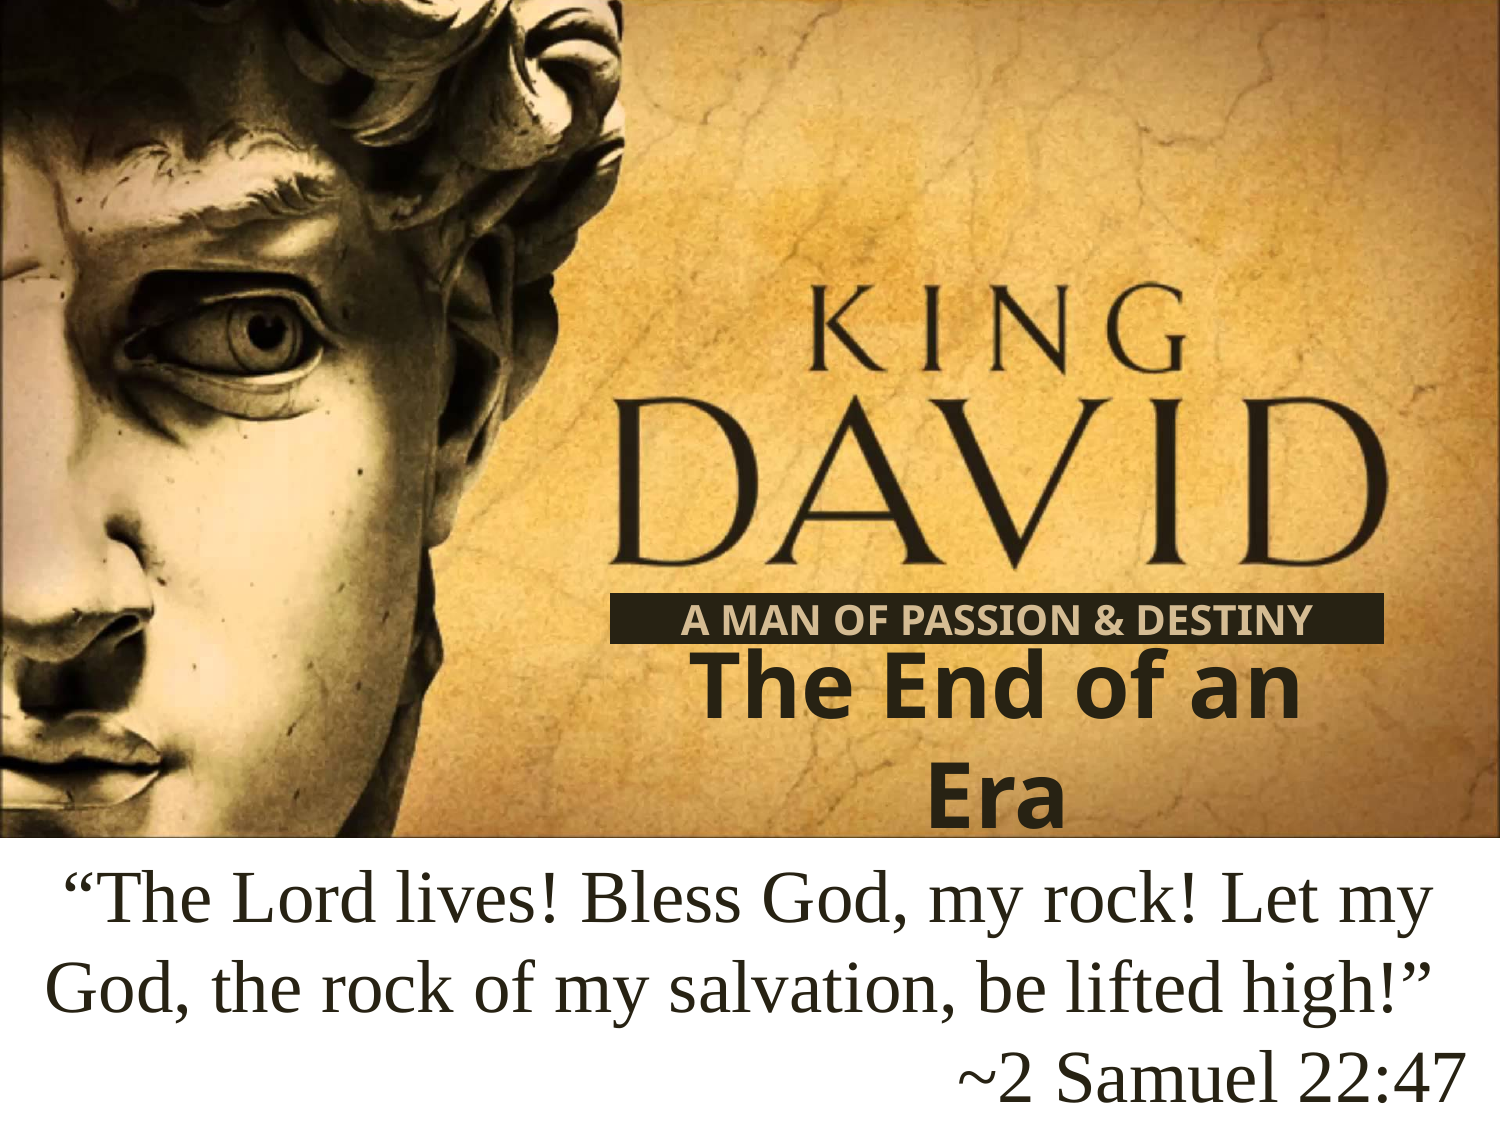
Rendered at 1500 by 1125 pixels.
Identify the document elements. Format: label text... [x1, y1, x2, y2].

text_box “The Lord lives! Bless God, my rock! Let my God, the rock of my salvation, be lifted high!” ~2 Samuel 22:47 [14, 839, 1484, 1125]
picture [0, 0, 1500, 838]
